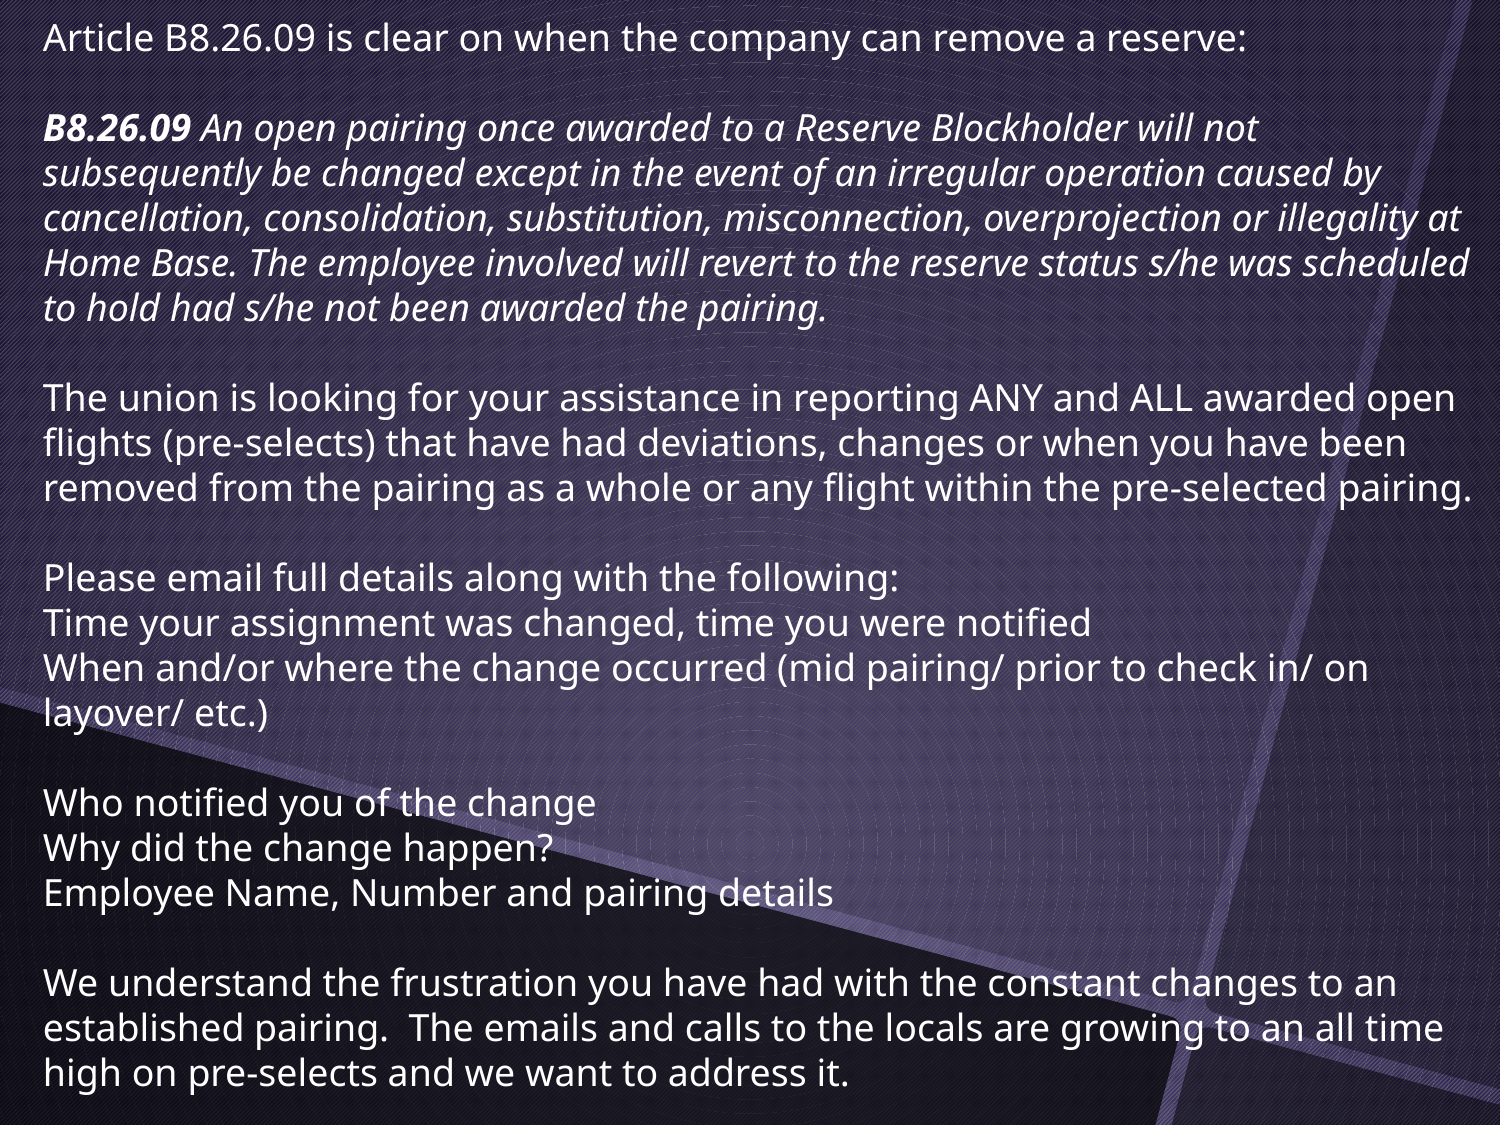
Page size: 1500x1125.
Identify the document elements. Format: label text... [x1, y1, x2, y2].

text_box Article B8.26.09 is clear on when the company can remove a reserve: B8.26.09 An open pairing once awarded to a Reserve Blockholder will not subsequently be changed except in the event of an irregular operation caused by cancellation, consolidation, substitution, misconnection, overprojection or illegality at Home Base. The employee involved will revert to the reserve status s/he was scheduled to hold had s/he not been awarded the pairing. The union is looking for your assistance in reporting ANY and ALL awarded open flights (pre-selects) that have had deviations, changes or when you have been removed from the pairing as a whole or any flight within the pre-selected pairing. Please email full details along with the following: Time your assignment was changed, time you were notified When and/or where the change occurred (mid pairing/ prior to check in/ on layover/ etc.) Who notified you of the change Why did the change happen? Employee Name, Number and pairing details We understand the frustration you have had with the constant changes to an established pairing. The emails and calls to the locals are growing to an all time high on pre-selects and we want to address it. [28, 6, 1500, 1125]
